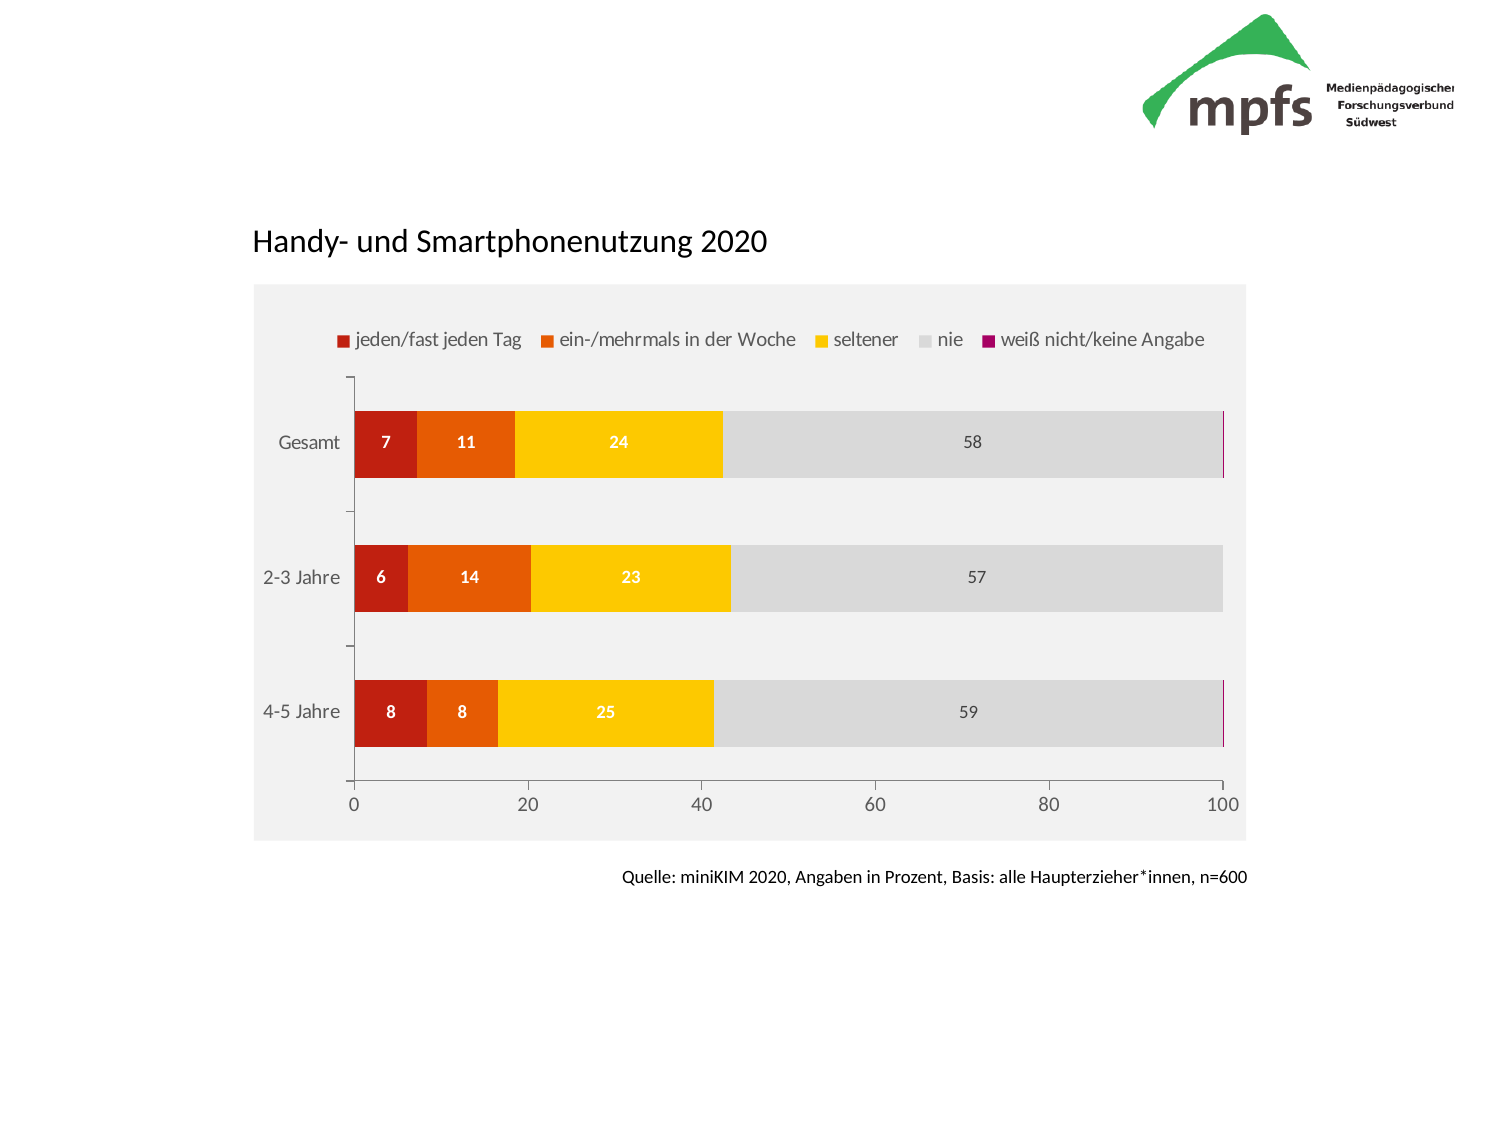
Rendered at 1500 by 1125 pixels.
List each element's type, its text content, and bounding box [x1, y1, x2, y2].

text_box Quelle: miniKIM 2020, Angaben in Prozent, Basis: alle Haupterzieher*innen, n=600 [297, 855, 1263, 897]
chart [253, 284, 1246, 841]
text_box Handy- und Smartphonenutzung 2020 [237, 216, 1248, 273]
